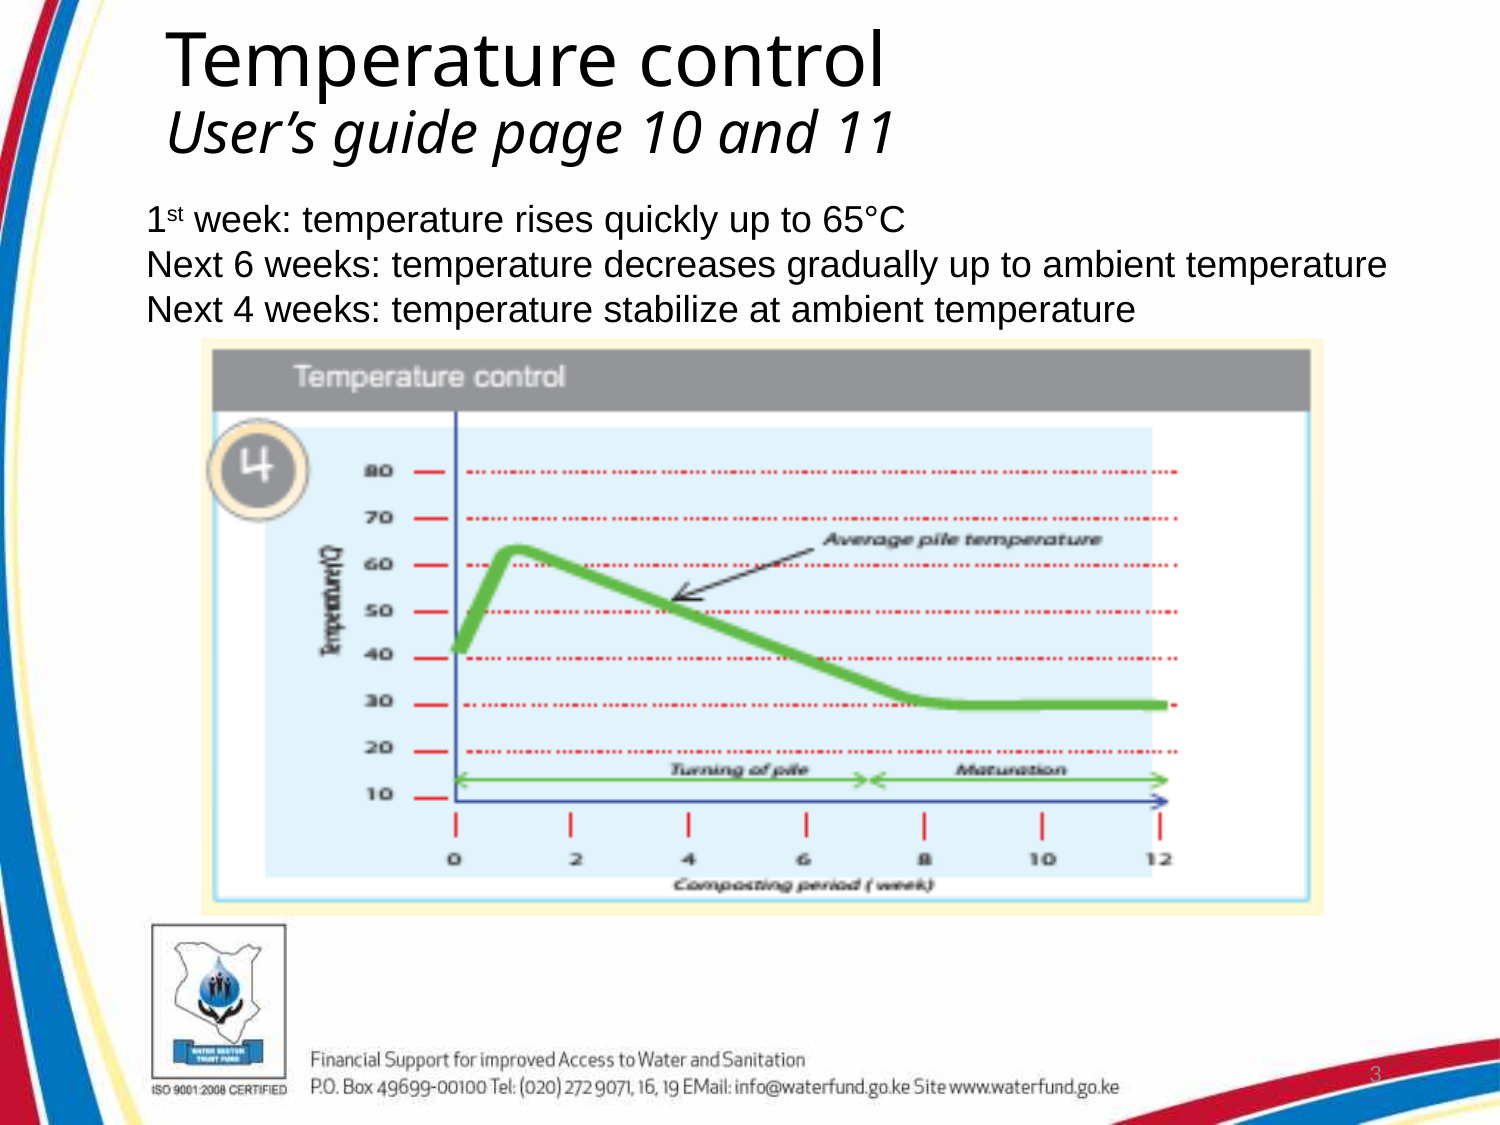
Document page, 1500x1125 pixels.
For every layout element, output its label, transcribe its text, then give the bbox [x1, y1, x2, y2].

title Temperature control User’s guide page 10 and 11 [150, 0, 1500, 187]
text_box 1st week: temperature rises quickly up to 65°C Next 6 weeks: temperature decreases gradually up to ambient temperature Next 4 weeks: temperature stabilize at ambient temperature [131, 187, 1500, 338]
picture [0, 0, 1500, 1125]
slide_number 3 [1059, 1042, 1397, 1103]
